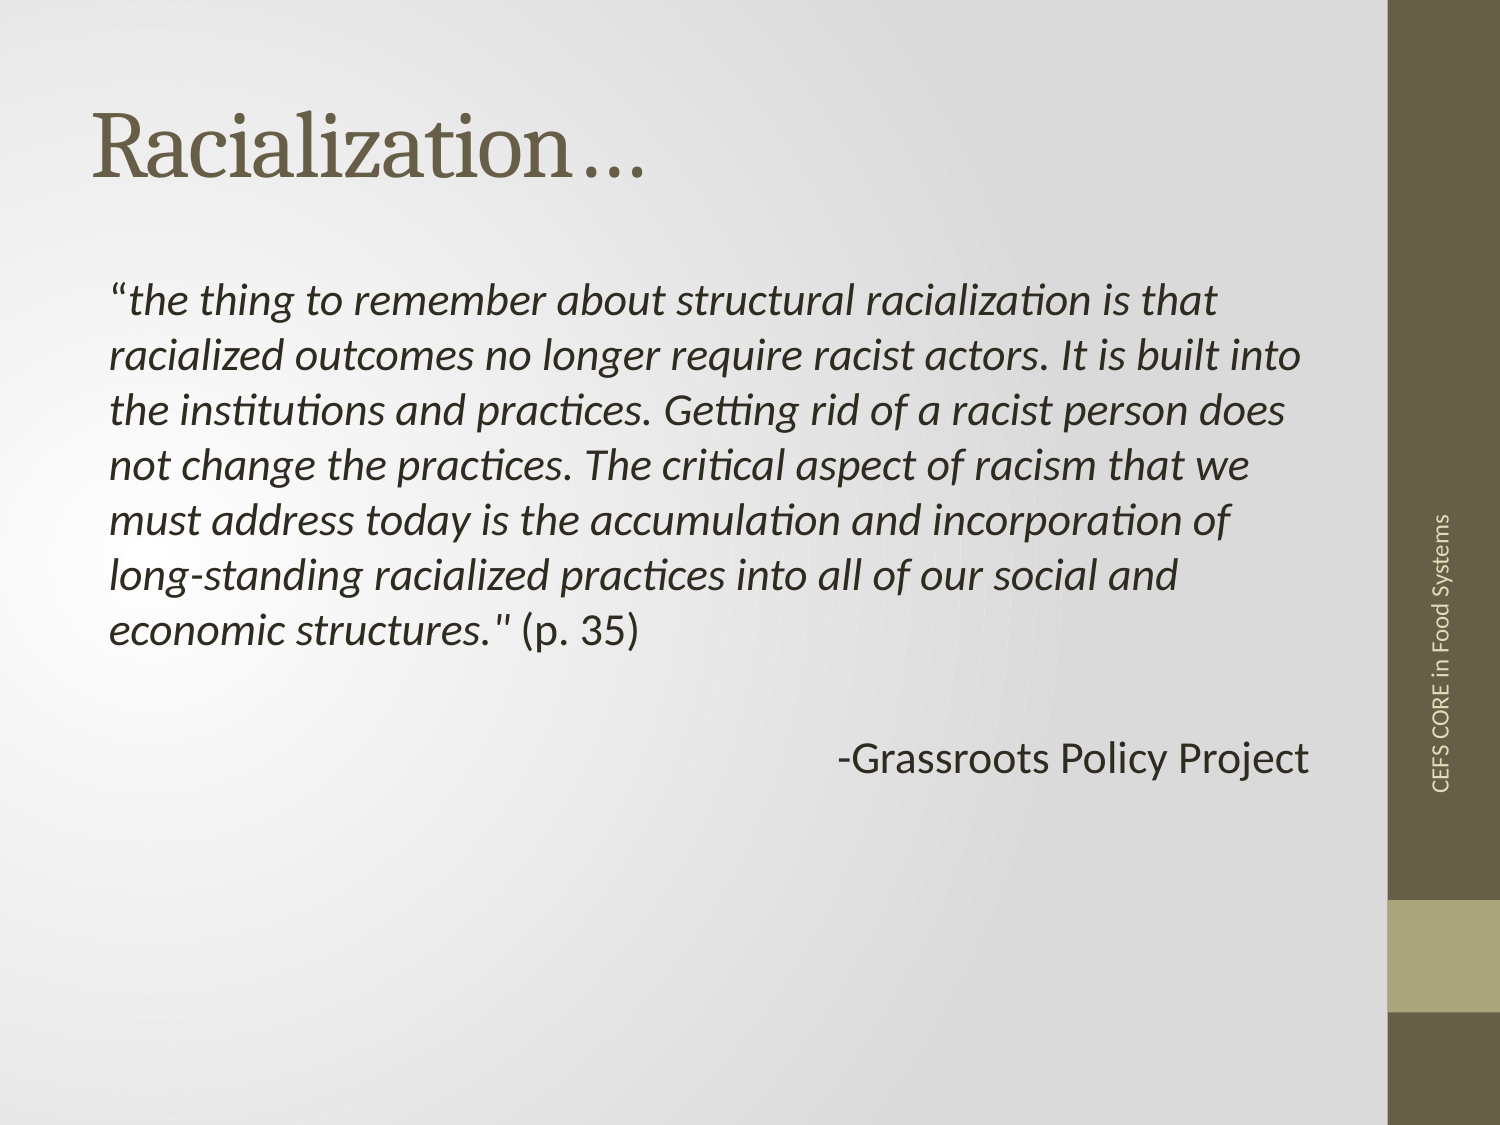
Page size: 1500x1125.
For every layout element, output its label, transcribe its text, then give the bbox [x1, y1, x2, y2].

title Racialization… [75, 45, 1325, 233]
list “the thing to remember about structural racialization is that racialized outcomes no longer require racist actors. It is built into the institutions and practices. Getting rid of a racist person does not change the practices. The critical aspect of racism that we must address today is the accumulation and incorporation of long-standing racialized practices into all of our social and economic structures." (p. 35) -Grassroots Policy Project [75, 262, 1325, 1050]
footer CEFS CORE in Food Systems [1408, 500, 1469, 889]
